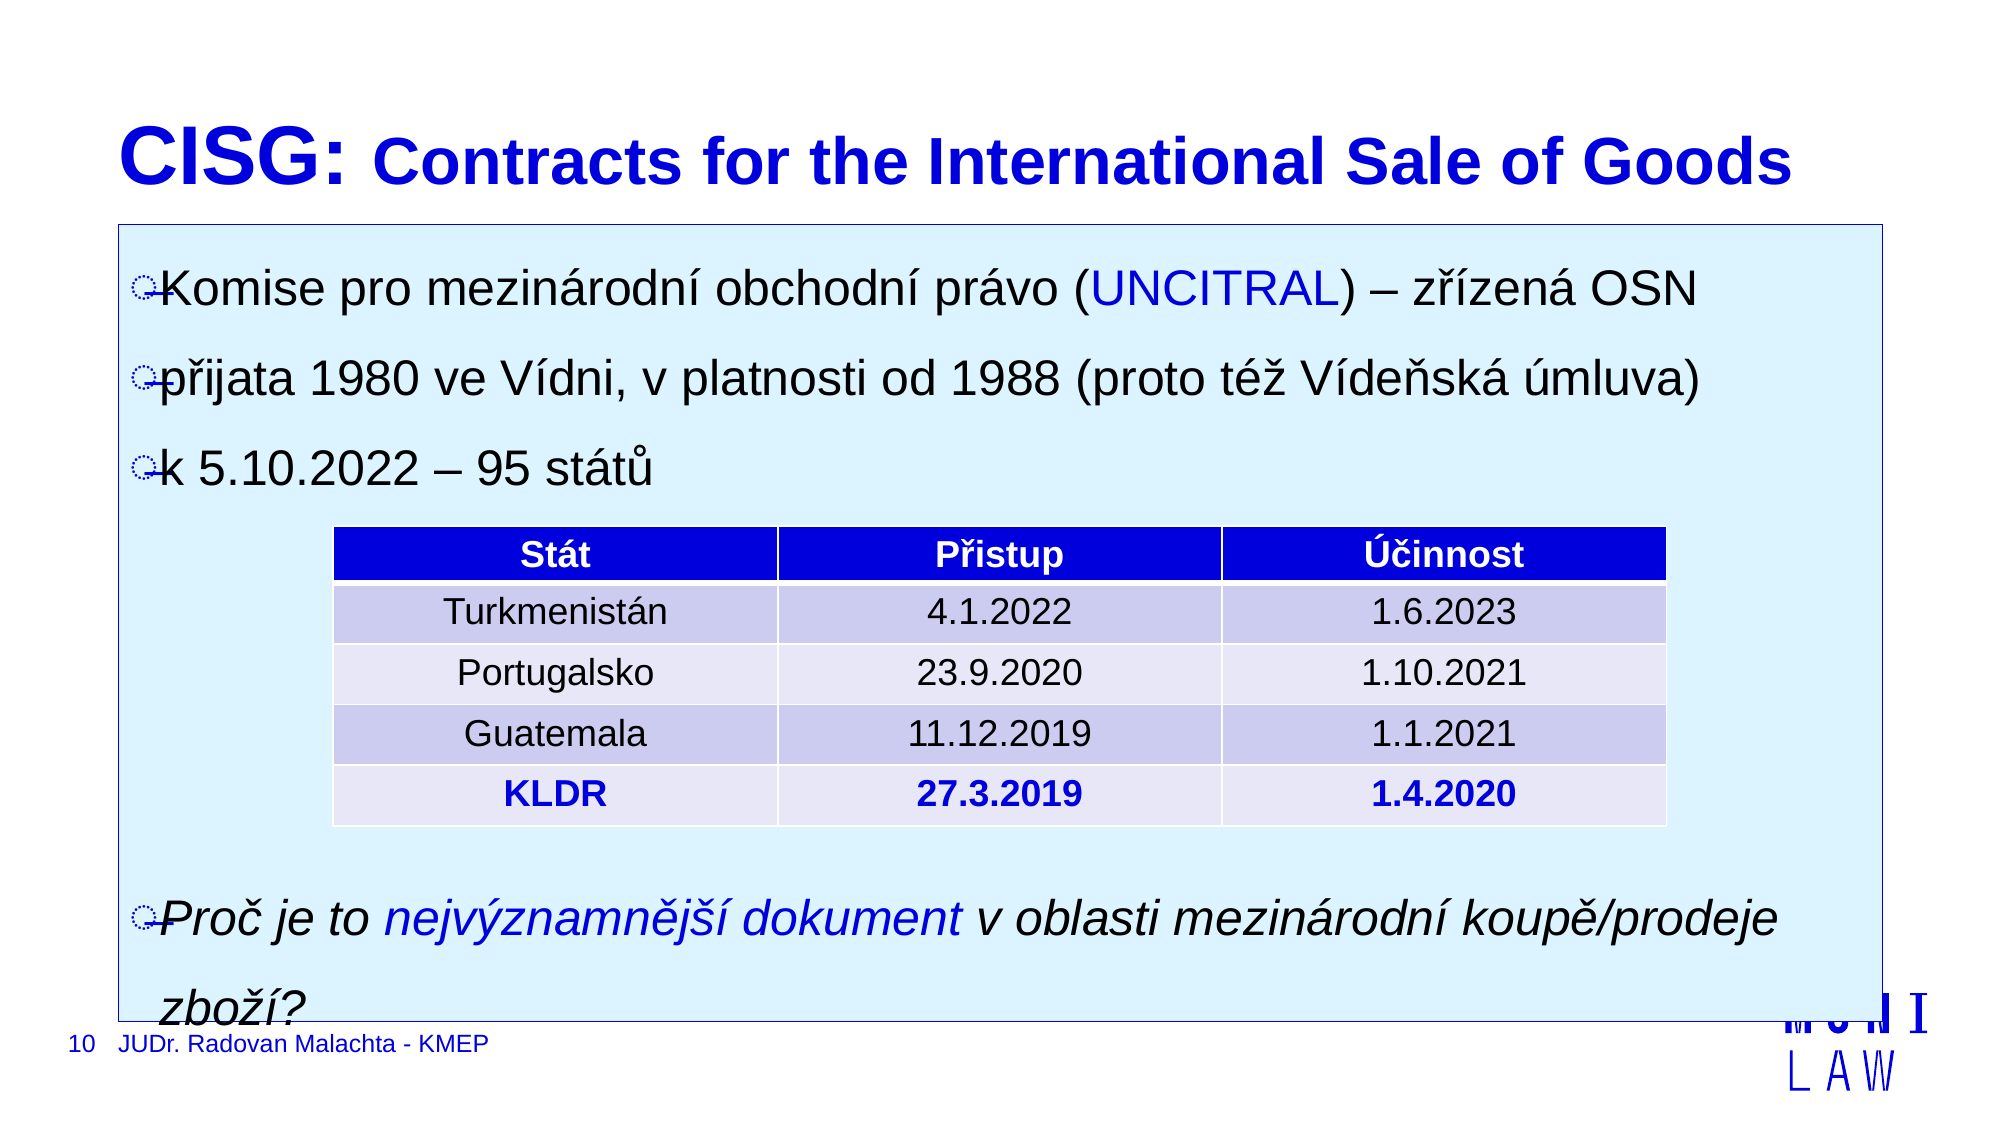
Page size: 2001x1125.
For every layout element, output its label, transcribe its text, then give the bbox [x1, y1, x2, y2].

table_cell Portugalsko [334, 645, 777, 704]
table_cell 27.3.2019 [779, 766, 1221, 825]
table_header Stát [334, 527, 777, 580]
list Komise pro mezinárodní obchodní právo (UNCITRAL) – zřízená OSN přijata 1980 ve Vídni, v platnosti od 1988 (proto též Vídeňská úmluva) k 5.10.2022 – 95 států Proč je to nejvýznamnější dokument v oblasti mezinárodní koupě/prodeje zboží? [118, 224, 1883, 1022]
table_cell KLDR [334, 766, 777, 825]
table_header Přistup [779, 527, 1221, 580]
table_cell 1.6.2023 [1223, 586, 1666, 643]
slide_number 10 [67, 1021, 110, 1063]
table_cell 4.1.2022 [779, 586, 1221, 643]
table_cell 23.9.2020 [779, 645, 1221, 704]
footer JUDr. Radovan Malachta - KMEP [118, 1022, 1418, 1063]
table_cell 11.12.2019 [779, 705, 1221, 764]
table_cell Guatemala [334, 705, 777, 764]
table_cell Turkmenistán [334, 586, 777, 643]
table_cell 1.1.2021 [1223, 705, 1666, 764]
table_header Účinnost [1223, 527, 1666, 580]
table_cell 1.10.2021 [1223, 645, 1666, 704]
title CISG: Contracts for the International Sale of Goods [118, 118, 1883, 193]
table_cell 1.4.2020 [1223, 766, 1666, 825]
